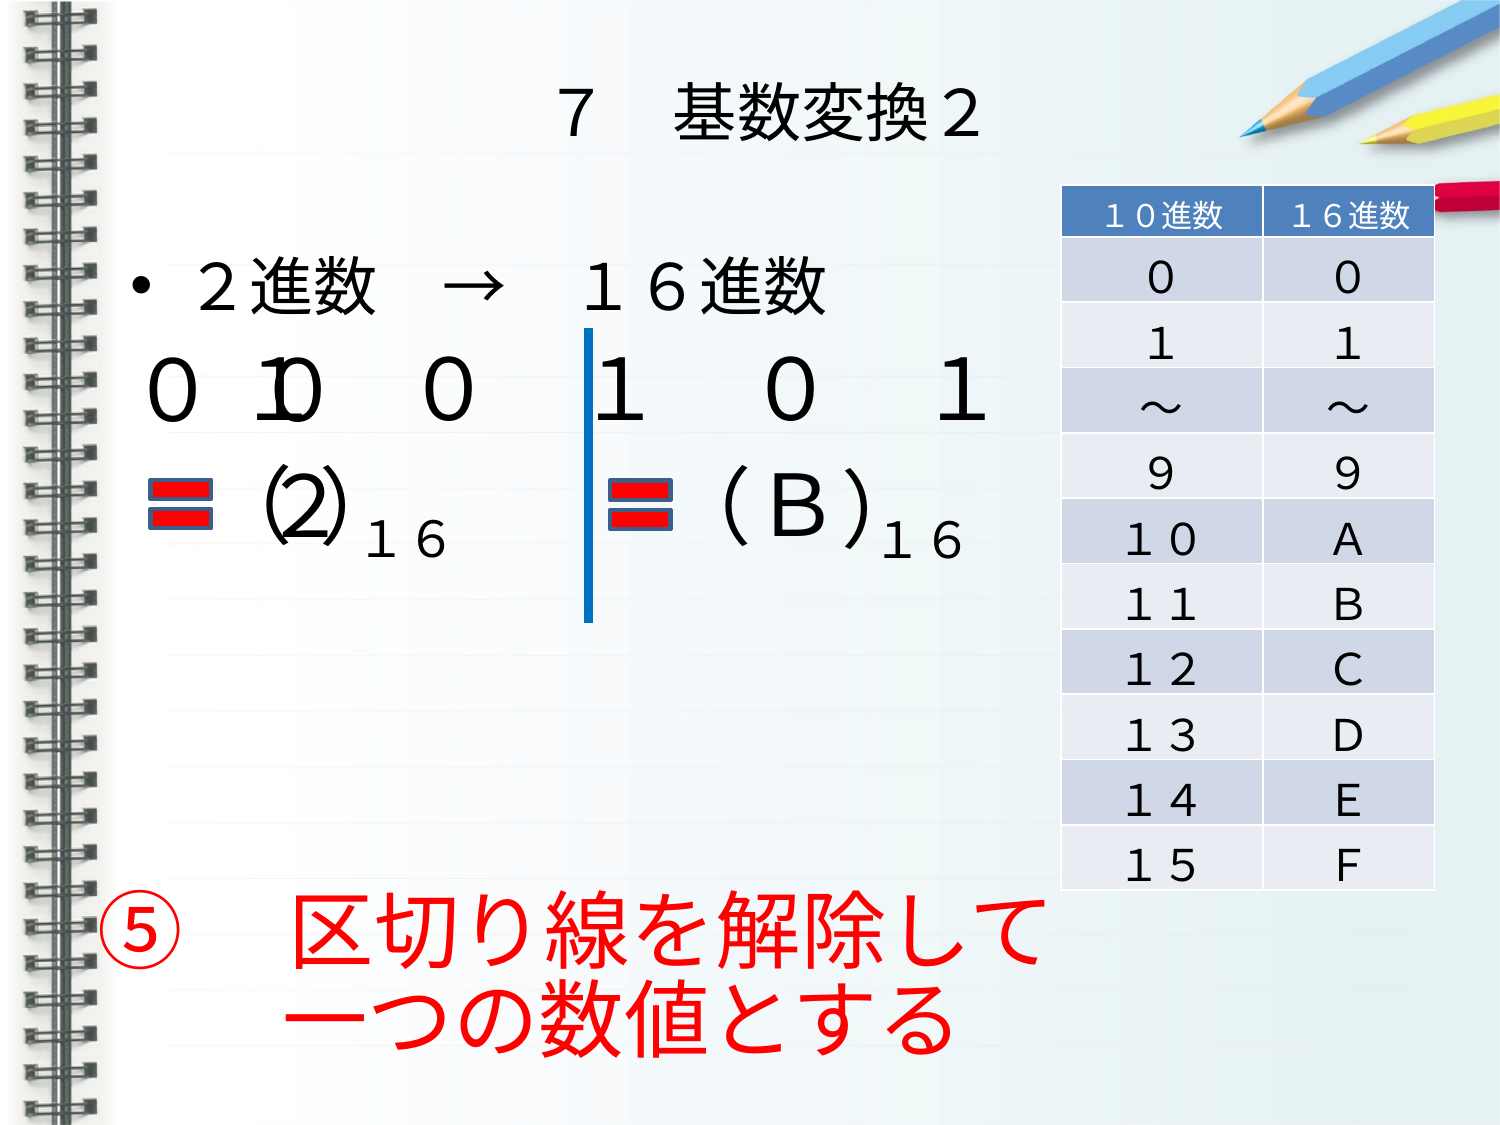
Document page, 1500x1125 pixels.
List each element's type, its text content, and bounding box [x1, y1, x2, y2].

text_box ０ [241, 328, 356, 444]
text_box Ｂ [739, 443, 855, 561]
text_box １６ [342, 499, 472, 575]
table_cell Ｃ [1264, 630, 1434, 693]
picture [0, 0, 1500, 1125]
table_cell Ｄ [1264, 695, 1434, 759]
text_box [608, 478, 673, 502]
table_cell １ [1264, 303, 1434, 367]
text_box １ ０ １ ０ １ １ [221, 327, 588, 446]
list ２進数 → １６進数 [113, 237, 1060, 341]
table_cell Ａ [1264, 499, 1434, 563]
text_box [148, 507, 213, 530]
text_box ） [304, 445, 420, 563]
table_cell ～ [1264, 368, 1434, 432]
table_cell １１ [1062, 564, 1262, 628]
table_cell １ [1062, 303, 1262, 367]
table_cell ０ [1264, 238, 1434, 301]
table_header １６進数 [1264, 186, 1434, 236]
table_cell １２ [1062, 630, 1262, 693]
text_box ⑤ 区切り線を解除して [82, 869, 1071, 988]
table_cell ～ [1062, 368, 1262, 432]
text_box １６ [858, 500, 988, 576]
text_box [148, 478, 213, 501]
table_cell １５ [1062, 826, 1262, 889]
table_cell Ｂ [1264, 564, 1434, 628]
table_cell ９ [1062, 434, 1262, 497]
table_cell ９ [1264, 434, 1434, 497]
table_header １０進数 [1062, 186, 1262, 236]
text_box [608, 508, 673, 531]
table_cell ０ [1062, 238, 1262, 301]
text_box 一つの数値とする [267, 959, 979, 1077]
text_box ０ [115, 328, 231, 446]
text_box （ [652, 445, 768, 563]
title ７ 基数変換２ [113, 45, 1425, 177]
text_box （ [192, 444, 308, 562]
table_cell Ｅ [1264, 760, 1434, 824]
table_cell １０ [1062, 499, 1262, 563]
text_box ） [827, 448, 942, 566]
table_cell １３ [1062, 695, 1262, 759]
table_cell Ｆ [1264, 826, 1434, 889]
text_box １ ０ １ ０ １ １ [593, 327, 1060, 446]
table_cell １４ [1062, 760, 1262, 824]
